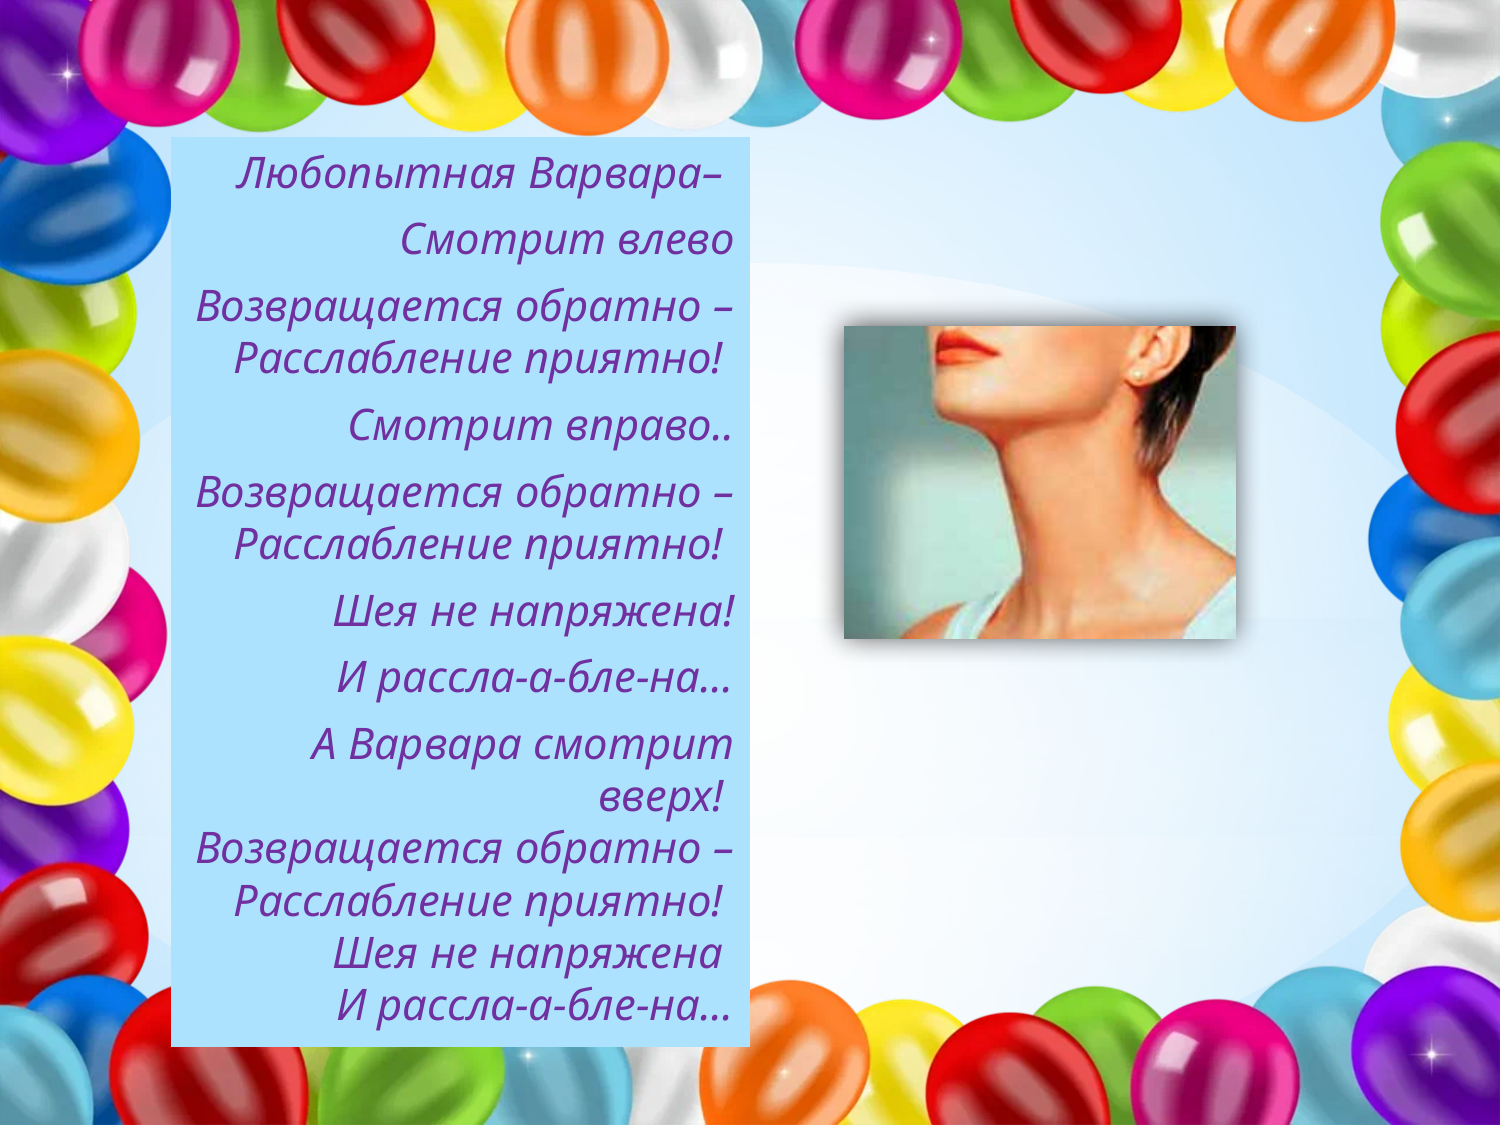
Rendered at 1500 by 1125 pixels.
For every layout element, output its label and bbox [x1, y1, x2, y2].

picture [0, 0, 1500, 1125]
list [844, 325, 1236, 640]
